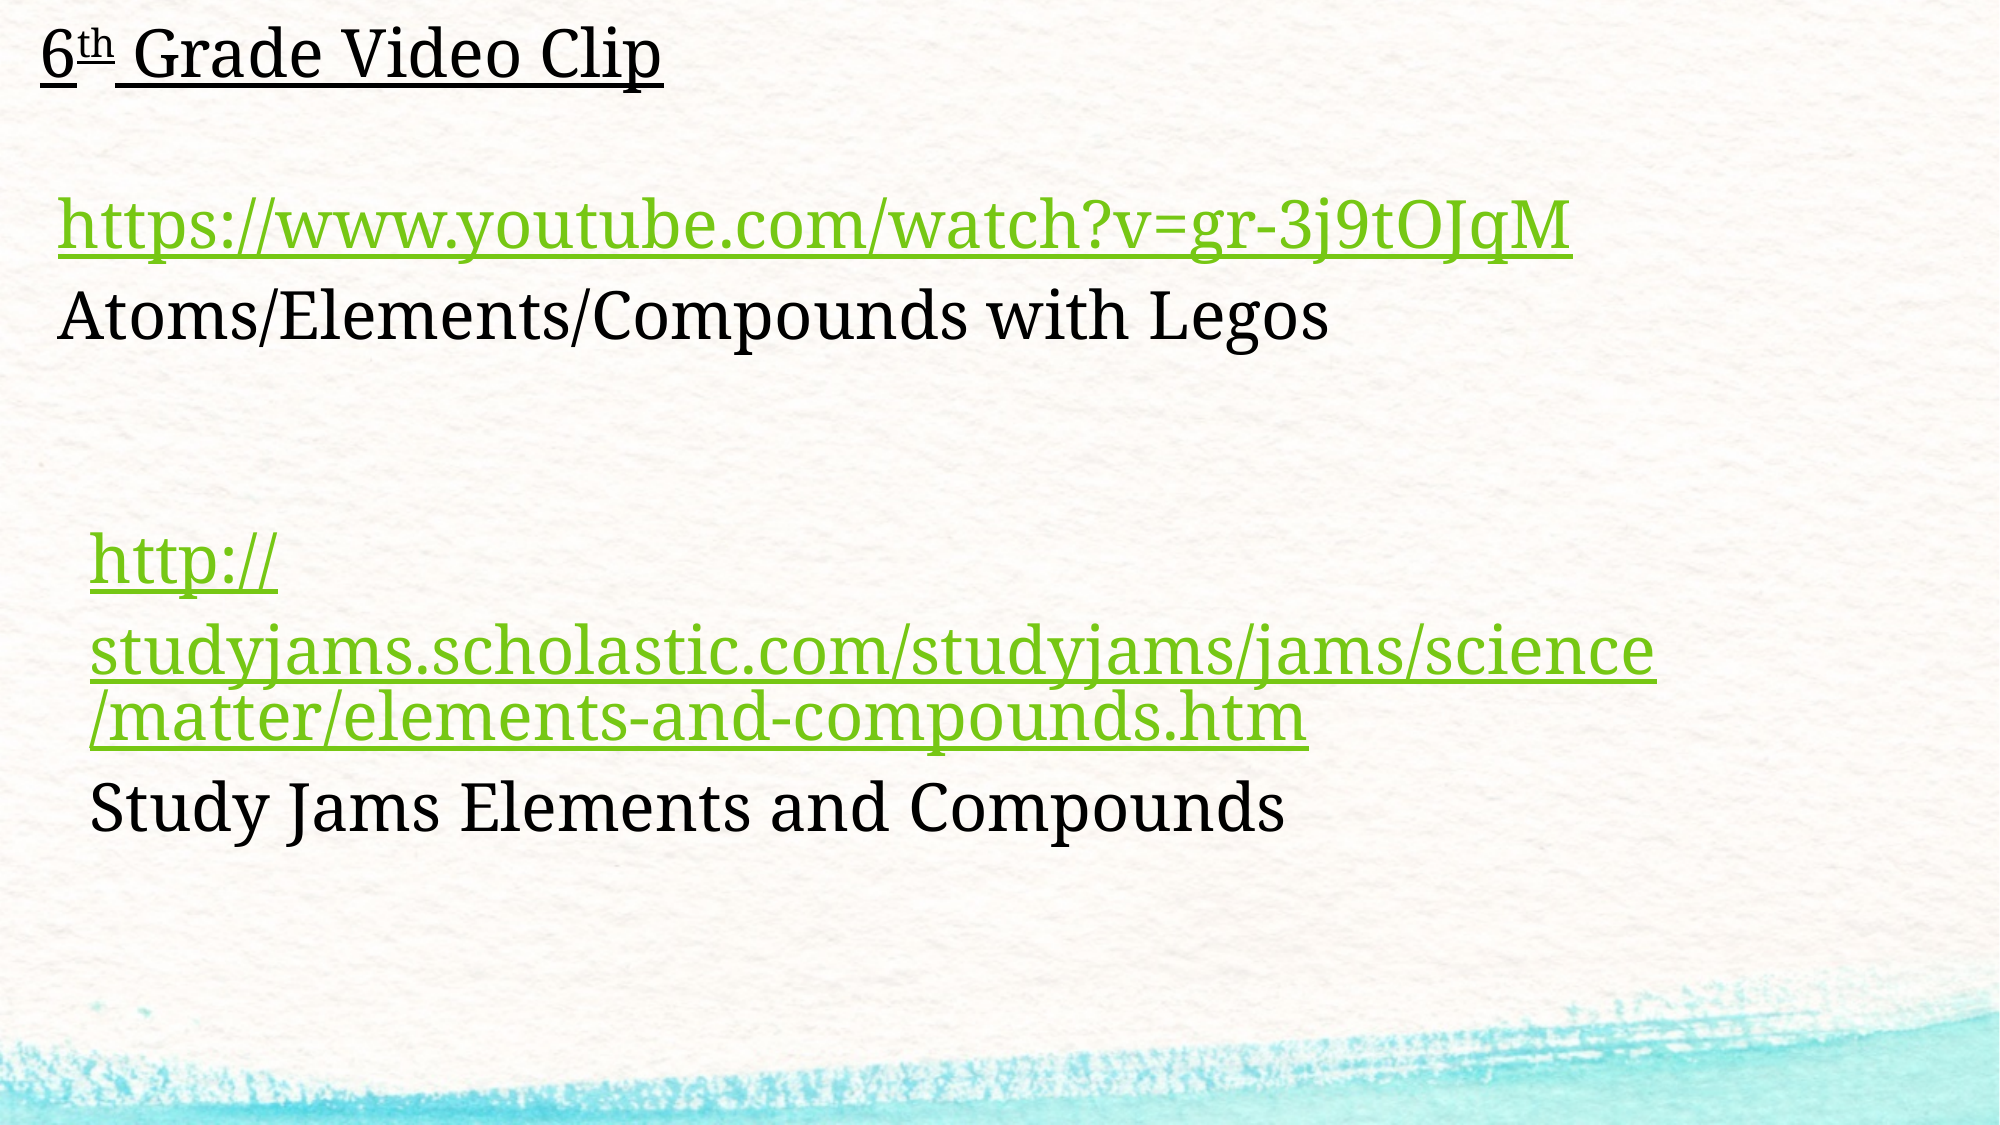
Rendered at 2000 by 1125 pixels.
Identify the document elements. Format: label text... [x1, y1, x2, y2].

text_box https://www.youtube.com/watch?v=gr-3j9tOJqM Atoms/Elements/Compounds with Legos [43, 174, 1588, 361]
picture [0, 0, 2000, 1125]
title 6th Grade Video Clip [24, 0, 1600, 100]
text_box http://studyjams.scholastic.com/studyjams/jams/science/matter/elements-and-compounds.htm Study Jams Elements and Compounds [74, 509, 1688, 786]
